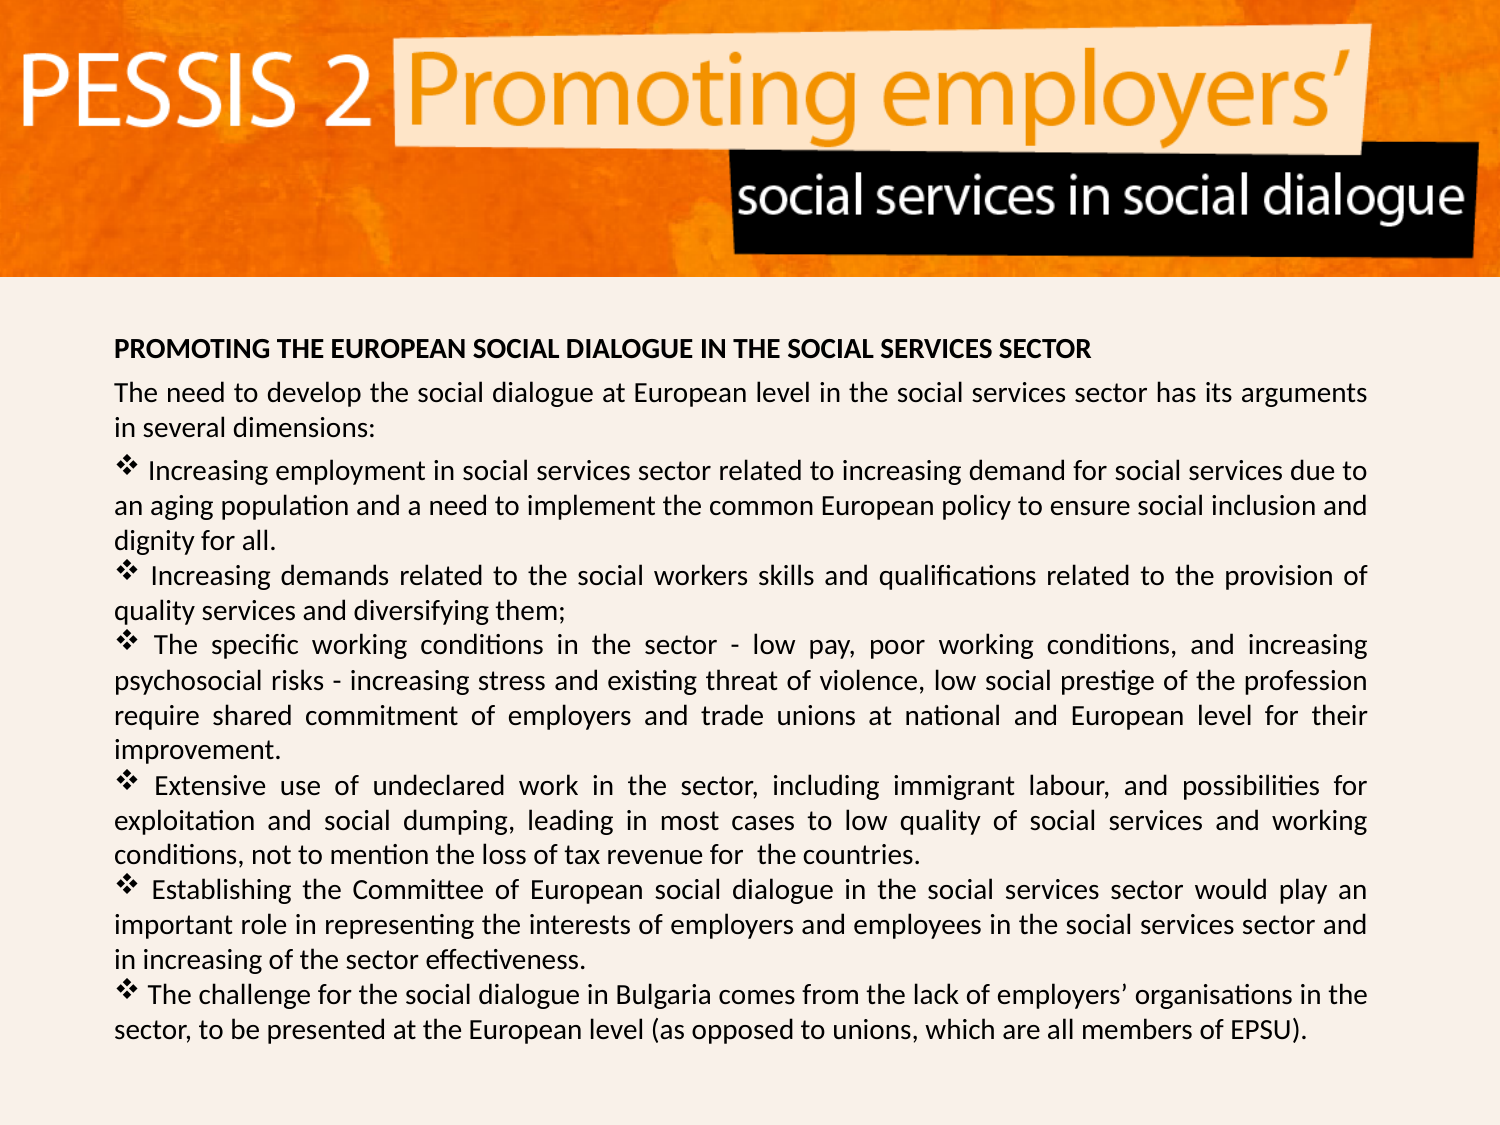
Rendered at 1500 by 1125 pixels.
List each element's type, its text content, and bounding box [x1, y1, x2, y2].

text_box PROMOTING THE EUROPEAN SOCIAL DIALOGUE IN THE SOCIAL SERVICES SECTOR The need to develop the social dialogue at European level in the social services sector has its arguments in several dimensions: Increasing employment in social services sector related to increasing demand for social services due to an aging population and a need to implement the common European policy to ensure social inclusion and dignity for all. Increasing demands related to the social workers skills and qualifications related to the provision of quality services and diversifying them; The specific working conditions in the sector - low pay, poor working conditions, and increasing psychosocial risks - increasing stress and existing threat of violence, low social prestige of the profession require shared commitment of employers and trade unions at national and European level for their improvement. Extensive use of undeclared work in the sector, including immigrant labour, and possibilities for exploitation and social dumping, leading in most cases to low quality of social services and working conditions, not to mention the loss of tax revenue for the countries. Establishing the Committee of European social dialogue in the social services sector would play an important role in representing the interests of employers and employees in the social services sector and in increasing of the sector effectiveness. The challenge for the social dialogue in Bulgaria comes from the lack of employers’ organisations in the sector, to be presented at the European level (as opposed to unions, which are all members of EPSU). [76, 304, 1407, 1125]
picture [0, 0, 1500, 277]
